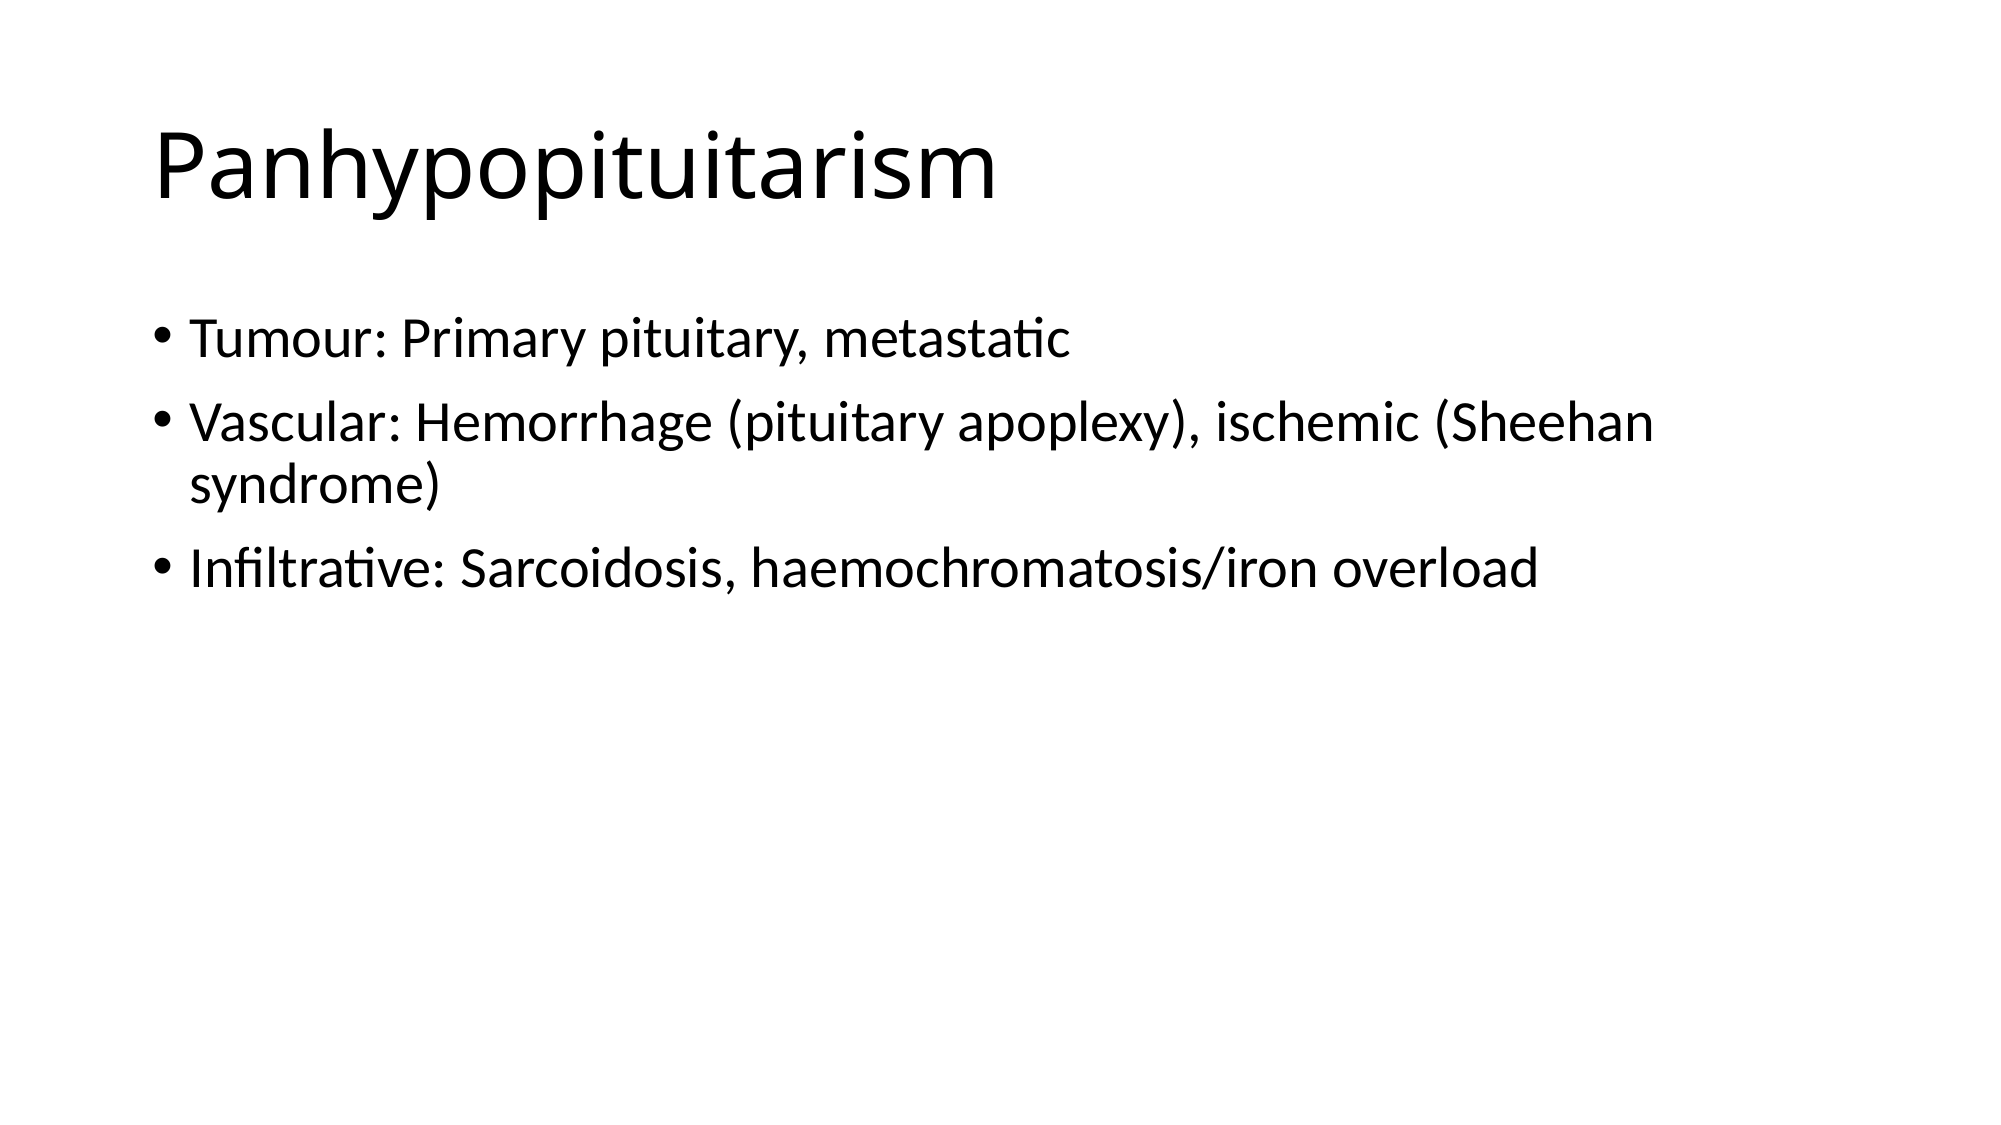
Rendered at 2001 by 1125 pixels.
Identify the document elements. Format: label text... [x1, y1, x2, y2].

title Panhypopituitarism [137, 59, 1863, 278]
list Tumour: Primary pituitary, metastatic Vascular: Hemorrhage (pituitary apoplexy), ischemic (Sheehan syndrome) Infiltrative: Sarcoidosis, haemochromatosis/iron overload [137, 299, 1863, 1014]
